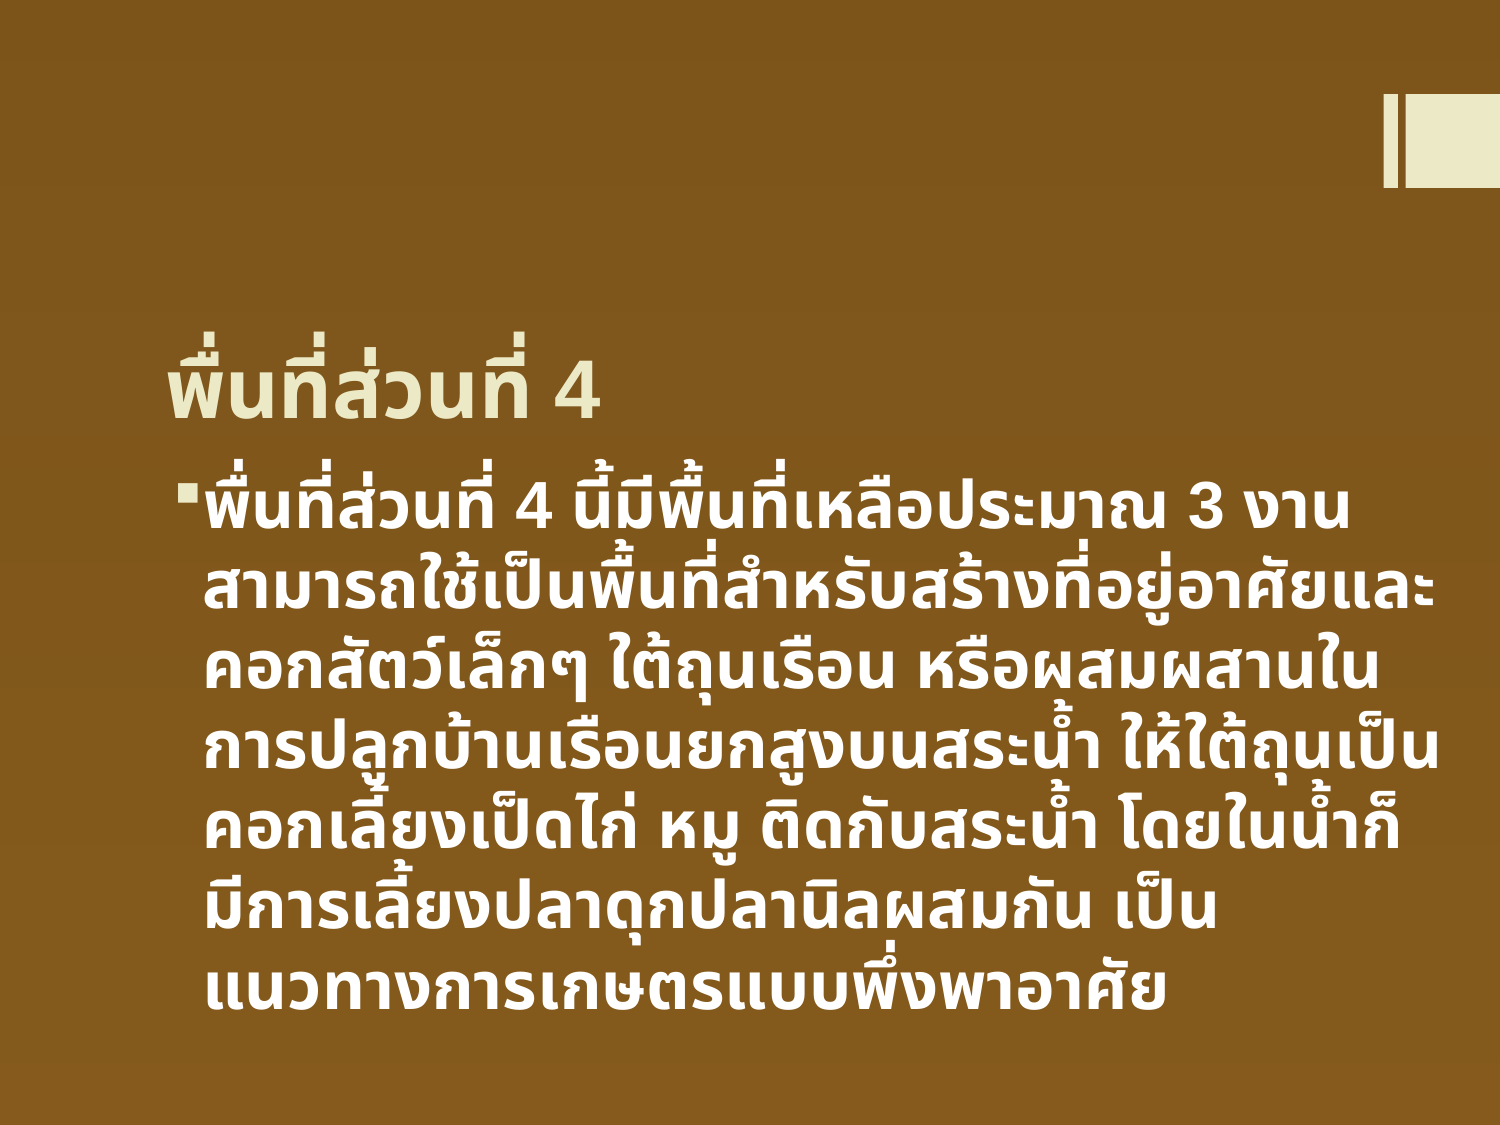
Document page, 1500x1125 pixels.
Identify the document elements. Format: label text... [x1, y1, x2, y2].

list พื่นที่ส่วนที่ 4 นี้มีพื้นที่เหลือประมาณ 3 งาน สามารถใช้เป็นพื้นที่สำหรับสร้างที่อยู่อาศัยและคอกสัตว์เล็กๆ ใต้ถุนเรือน หรือผสมผสานในการปลูกบ้านเรือนยกสูงบนสระน้ำ ให้ใต้ถุนเป็นคอกเลี้ยงเป็ดไก่ หมู ติดกับสระน้ำ โดยในน้ำก็มีการเลี้ยงปลาดุกปลานิลผสมกัน เป็นแนวทางการเกษตรแบบพึ่งพาอาศัย [150, 454, 1459, 1035]
title พื่นที่ส่วนที่ 4 [150, 253, 1350, 443]
